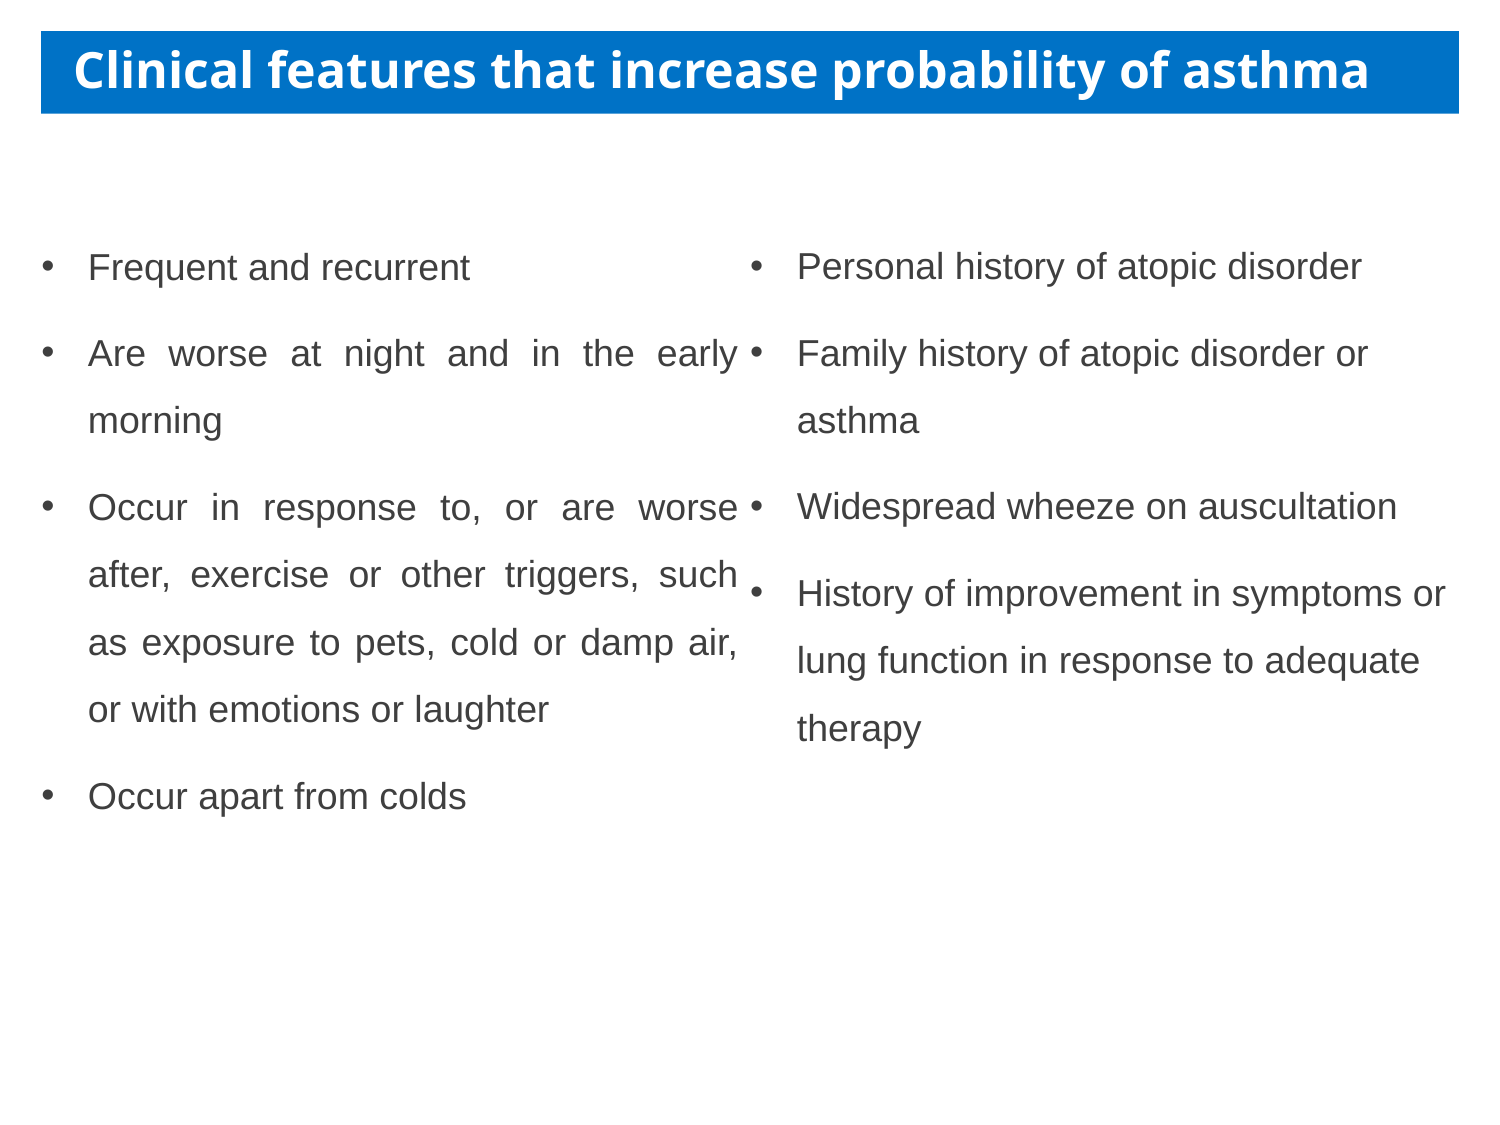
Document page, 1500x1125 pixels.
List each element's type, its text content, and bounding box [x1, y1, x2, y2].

list Personal history of atopic disorder Family history of atopic disorder or asthma Widespread wheeze on auscultation History of improvement in symptoms or lung function in response to adequate therapy [750, 220, 1459, 1059]
list Frequent and recurrent Are worse at night and in the early morning Occur in response to, or are worse after, exercise or other triggers, such as exposure to pets, cold or damp air, or with emotions or laughter Occur apart from colds [41, 220, 739, 1060]
title Clinical features that increase probability of asthma [41, 31, 1459, 114]
